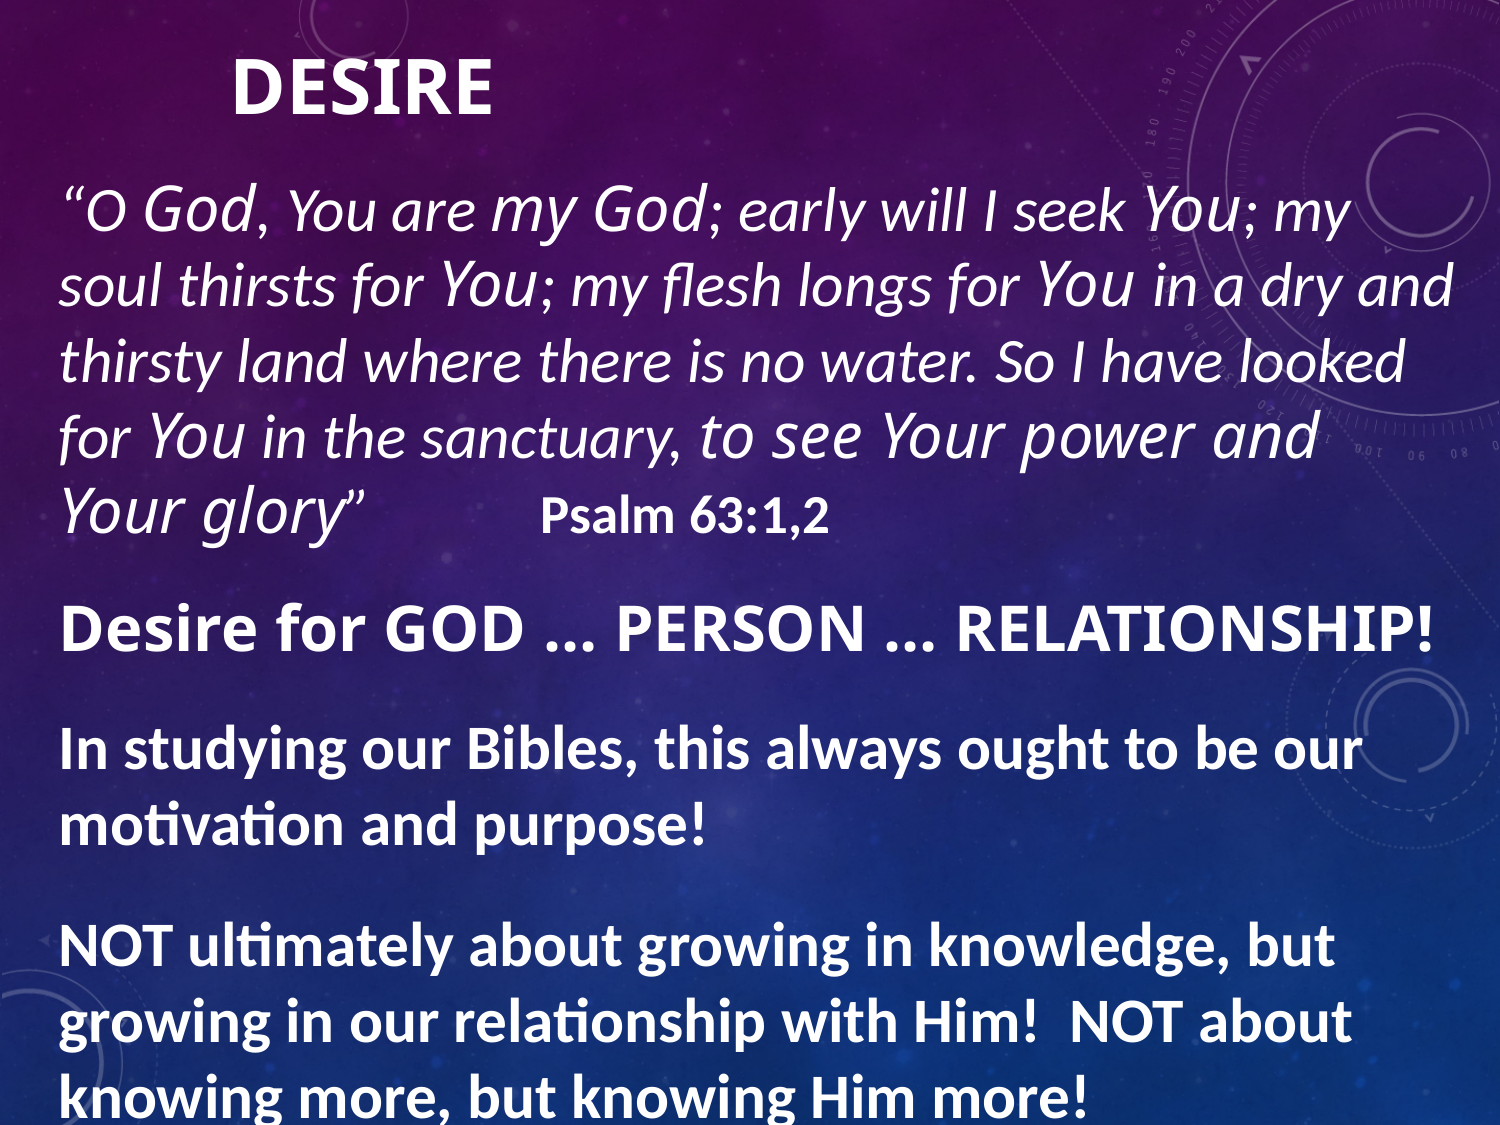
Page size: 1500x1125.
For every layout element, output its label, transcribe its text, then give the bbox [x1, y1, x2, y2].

list “O God, You are my God; early will I seek You; my soul thirsts for You; my flesh longs for You in a dry and thirsty land where there is no water. So I have looked for You in the sanctuary, to see Your power and Your glory” Psalm 63:1,2 Desire for GOD … PERSON … RELATIONSHIP! In studying our Bibles, this always ought to be our motivation and purpose! NOT ultimately about growing in knowledge, but growing in our relationship with Him! NOT about knowing more, but knowing Him more! [41, 125, 1471, 1125]
picture [0, 0, 1500, 1125]
title Desire [88, 2, 1382, 125]
